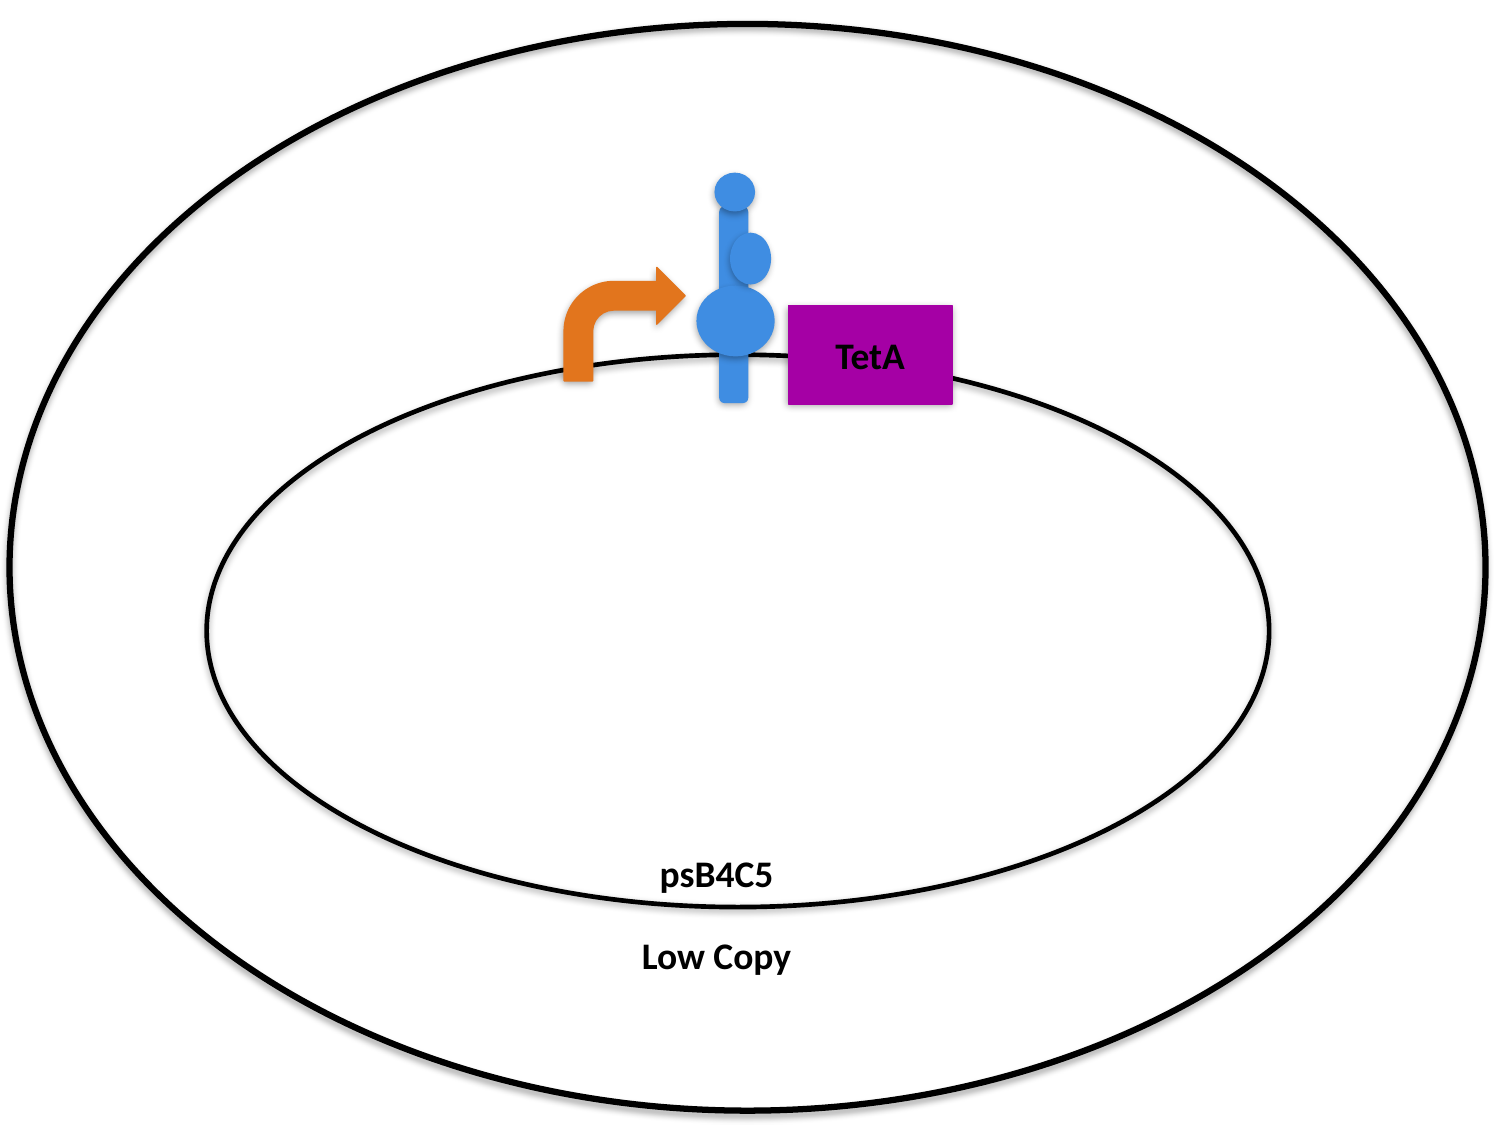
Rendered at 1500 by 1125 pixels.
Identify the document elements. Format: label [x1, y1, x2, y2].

text_box [8, 23, 1487, 1112]
